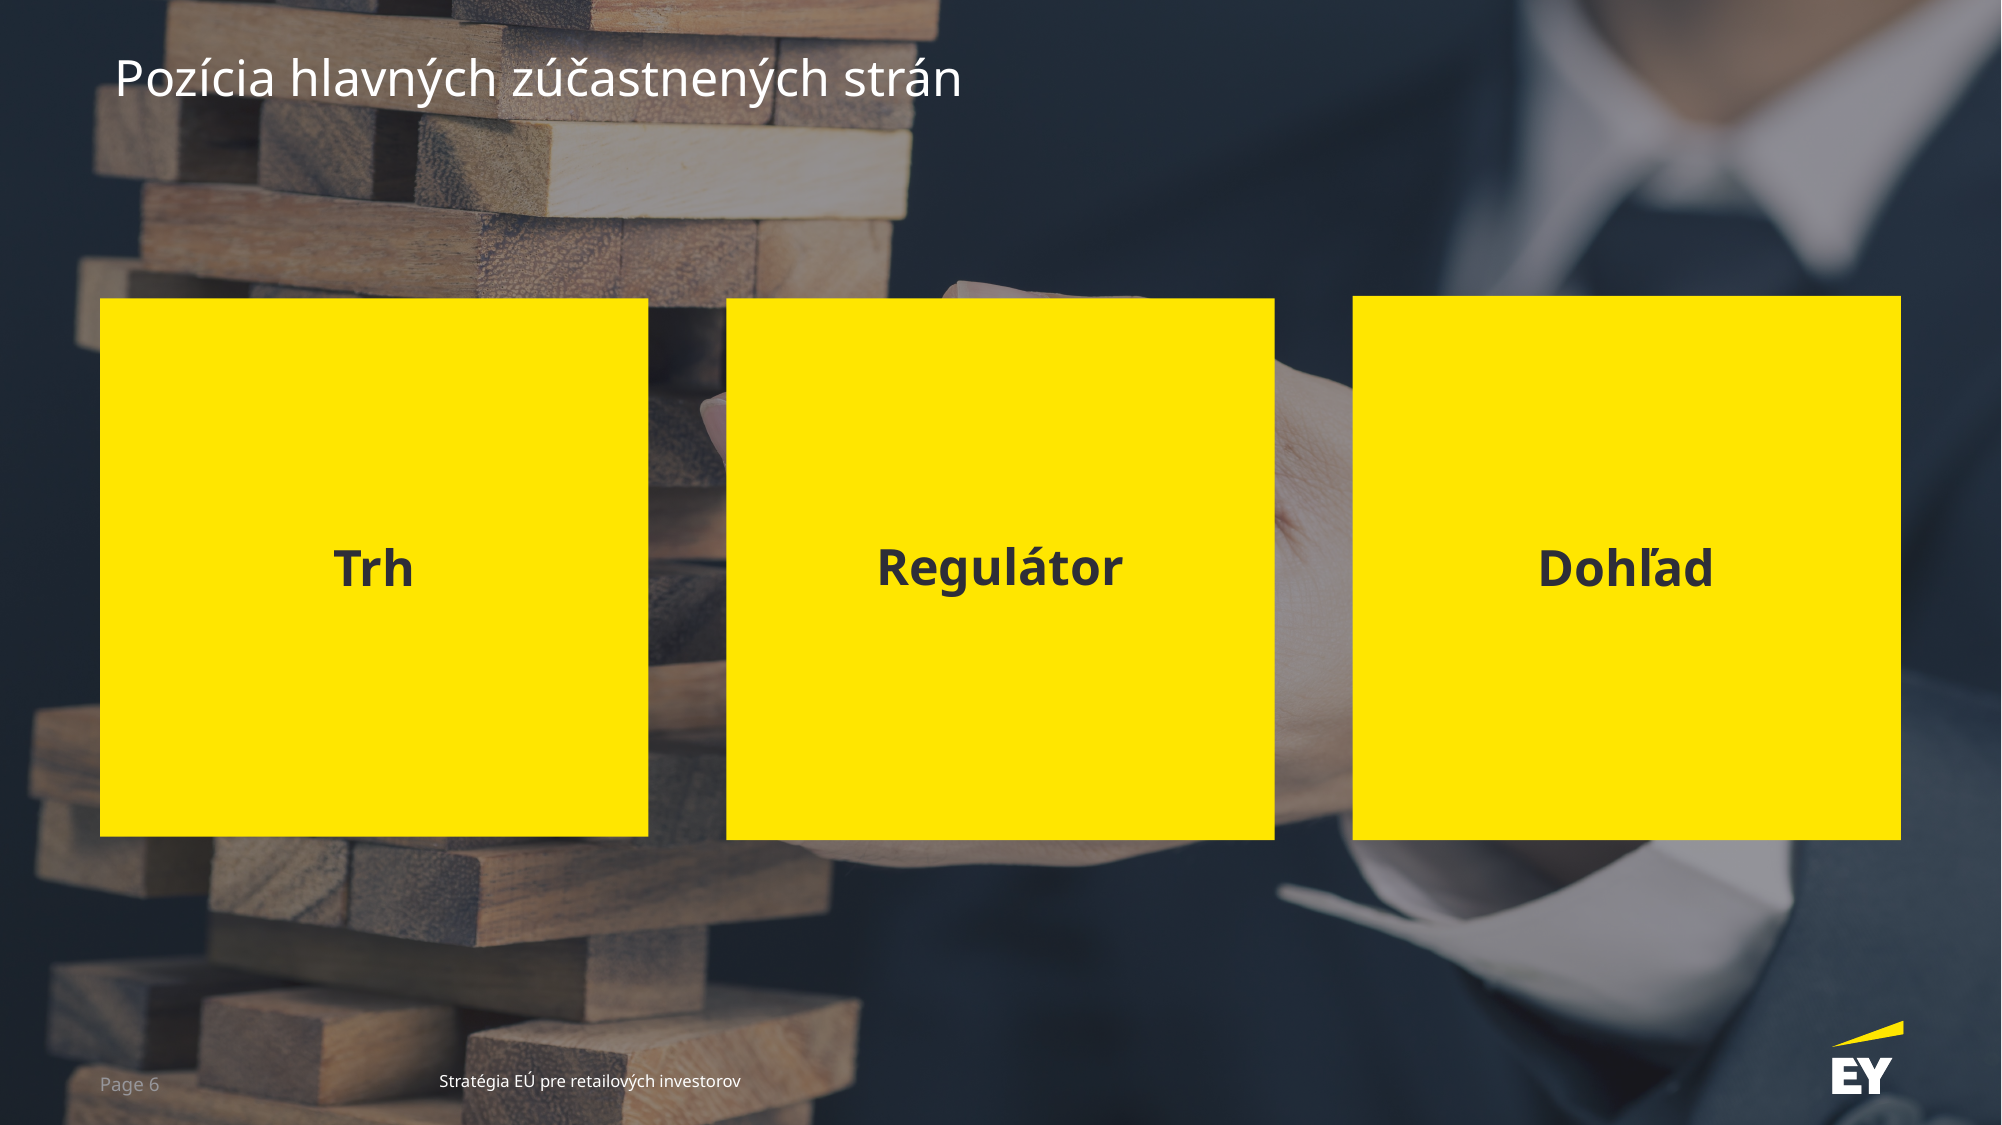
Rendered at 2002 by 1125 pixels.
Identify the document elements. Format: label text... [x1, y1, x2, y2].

text_box [98, 296, 651, 839]
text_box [1831, 1020, 1904, 1095]
text_box Pozícia hlavných zúčastnených strán [99, 48, 1901, 145]
text_box [724, 296, 1277, 842]
footer Stratégia EÚ pre retailových investorov [439, 1061, 946, 1092]
text_box Regulátor [758, 296, 1243, 835]
text_box [0, 0, 2001, 1125]
text_box Dohľad [1384, 298, 1870, 835]
text_box [1350, 294, 1903, 842]
text_box Trh [136, 298, 612, 835]
